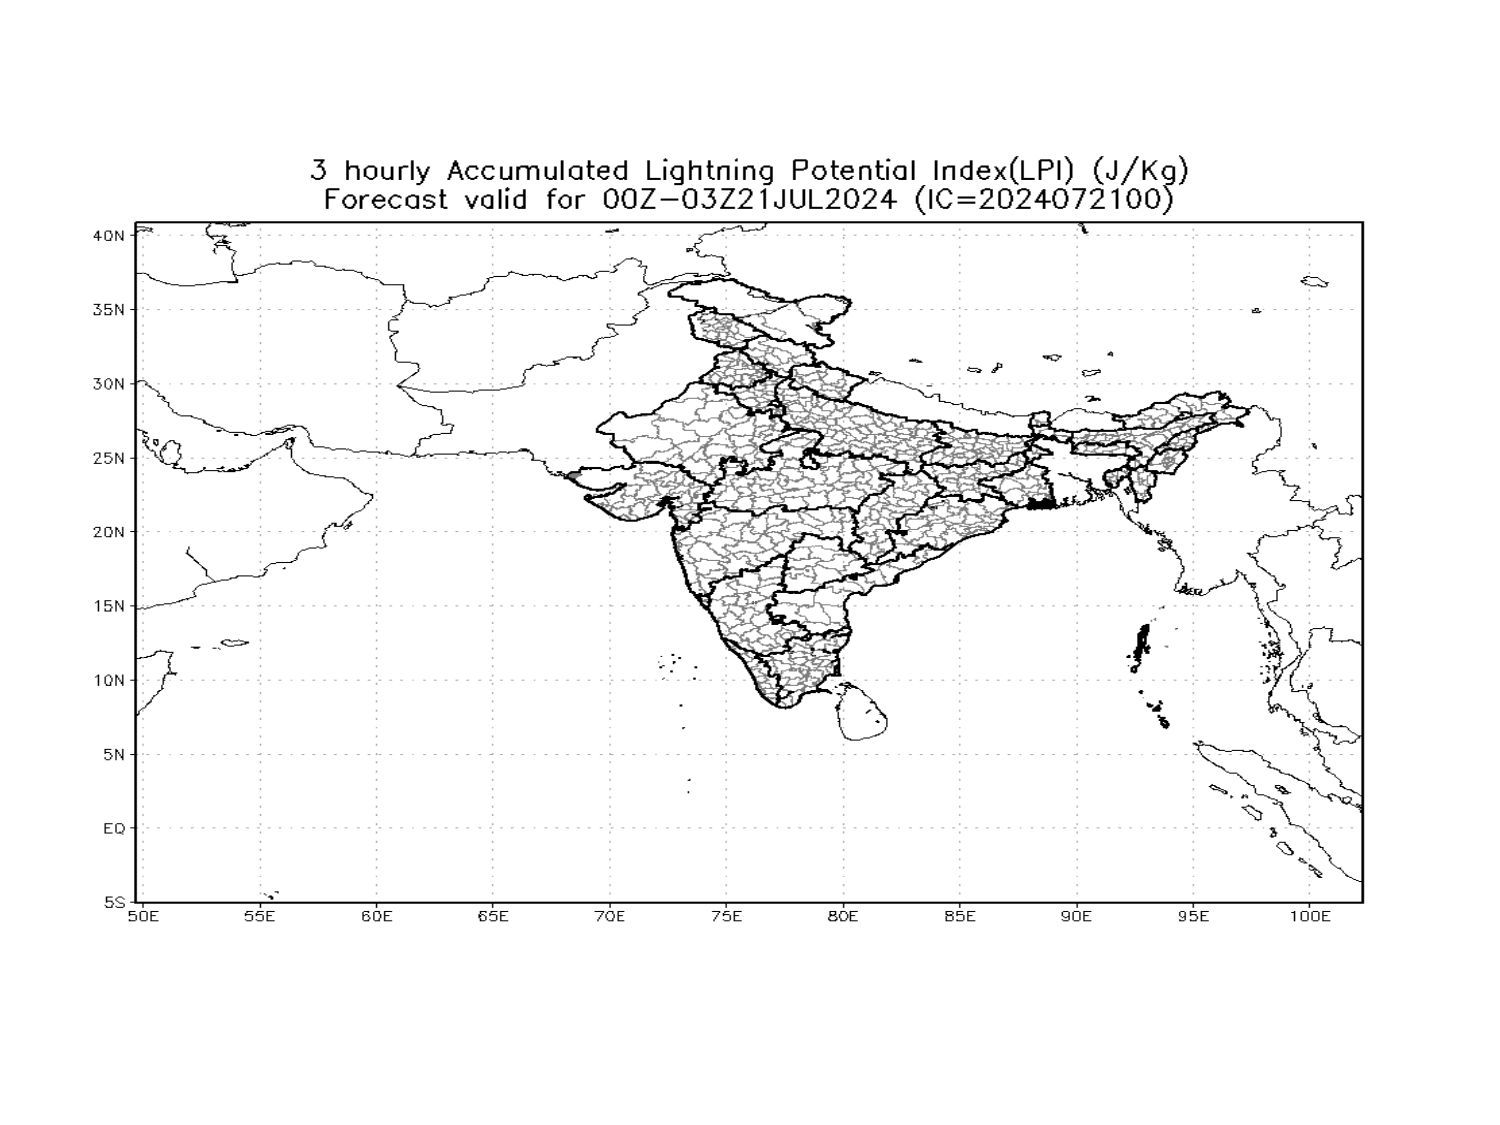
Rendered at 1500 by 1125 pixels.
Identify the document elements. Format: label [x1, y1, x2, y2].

picture [74, 149, 1426, 976]
